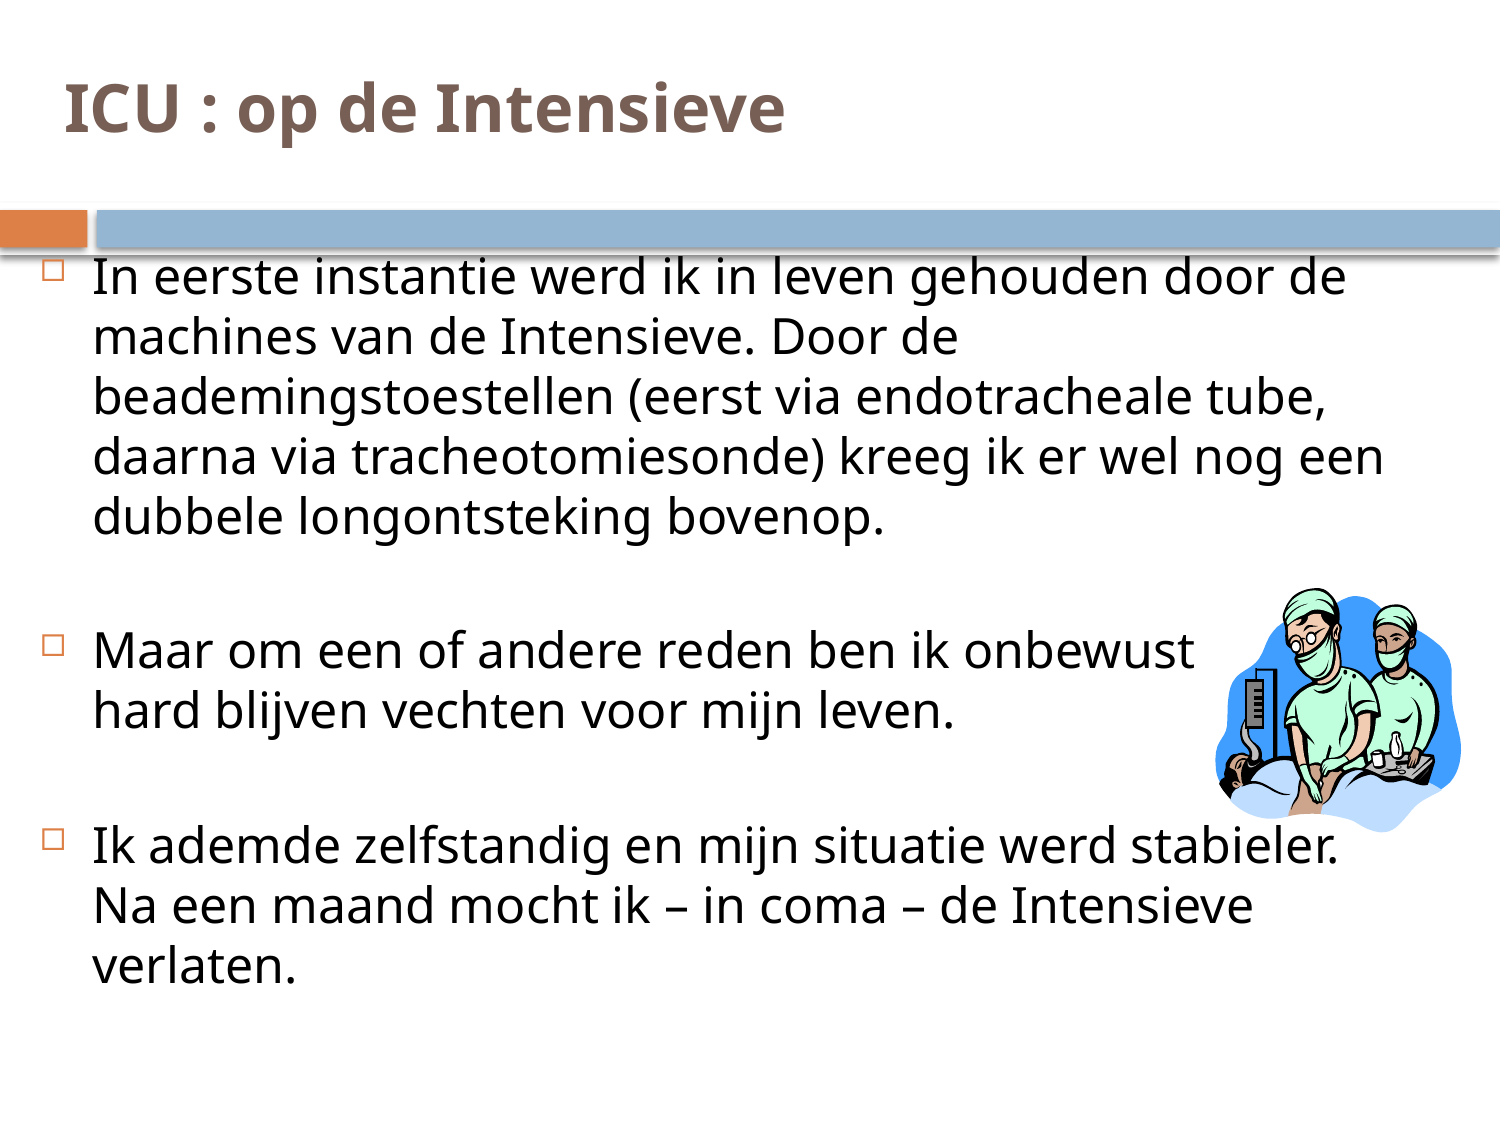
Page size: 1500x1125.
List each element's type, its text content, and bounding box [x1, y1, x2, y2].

picture [1212, 587, 1463, 835]
list In eerste instantie werd ik in leven gehouden door de machines van de Intensieve. Door de beademingstoestellen (eerst via endotracheale tube, daarna via tracheotomiesonde) kreeg ik er wel nog een dubbele longontsteking bovenop. Maar om een of andere reden ben ik onbewust hard blijven vechten voor mijn leven. Ik ademde zelfstandig en mijn situatie werd stabieler. Na een maand mocht ik – in coma – de Intensieve verlaten. [24, 236, 1426, 963]
title ICU : op de Intensieve [49, 37, 1446, 174]
